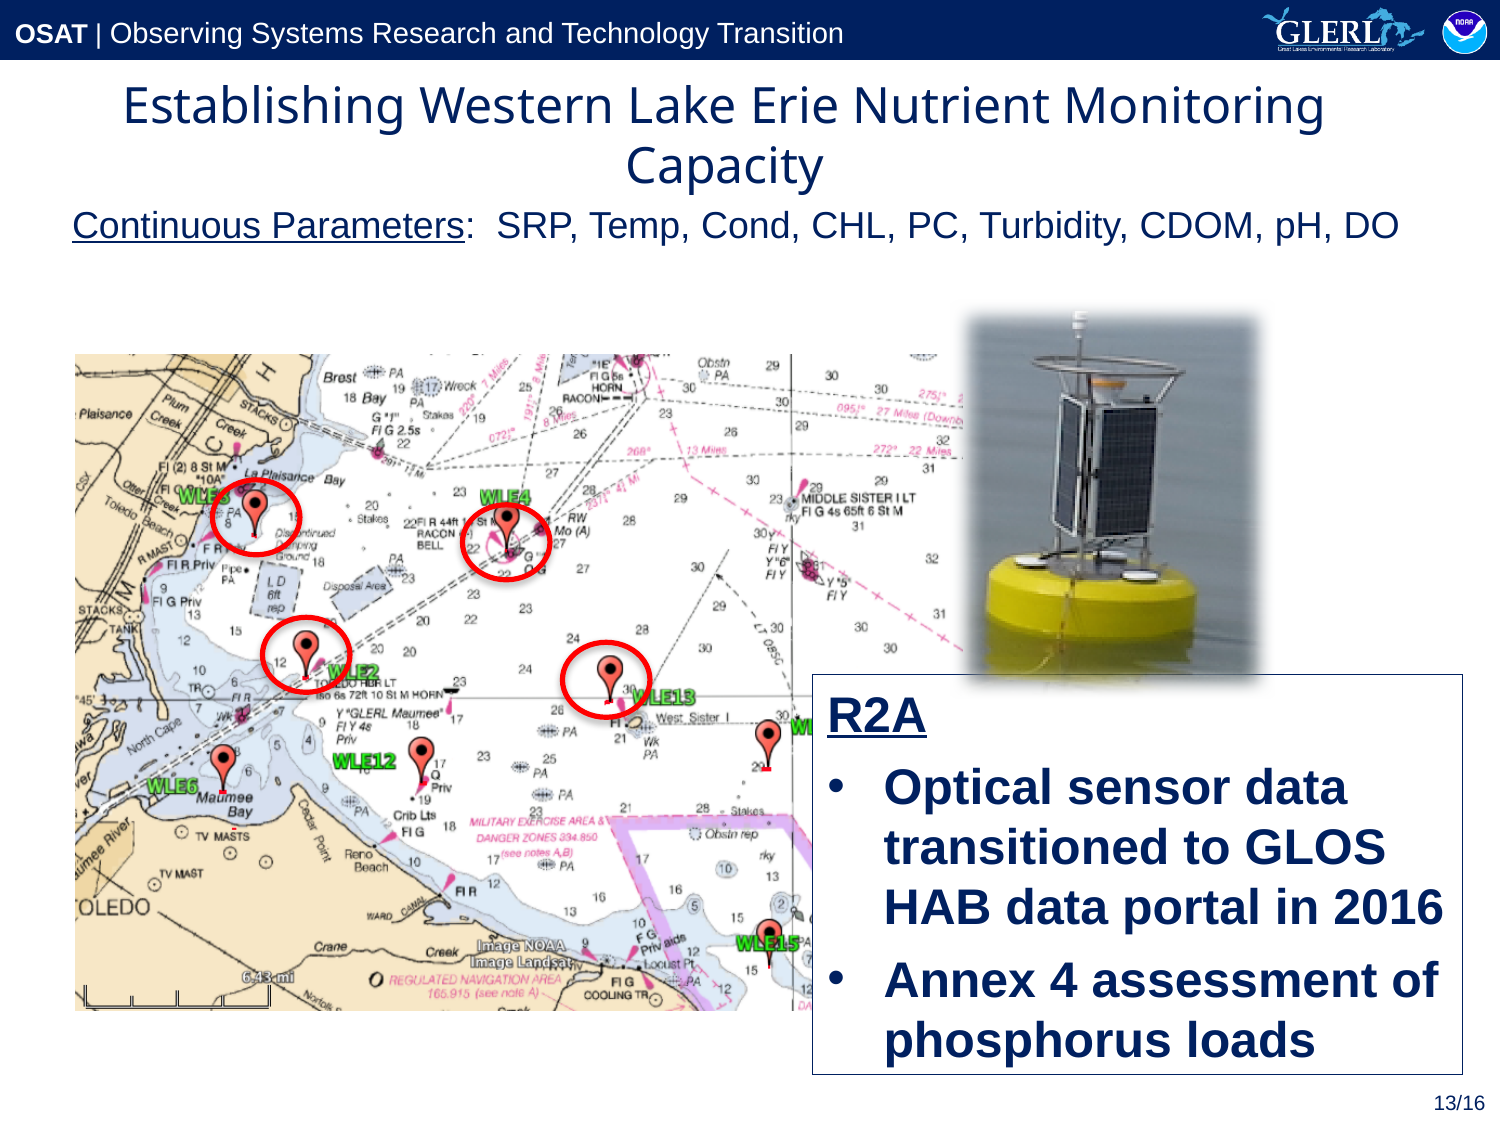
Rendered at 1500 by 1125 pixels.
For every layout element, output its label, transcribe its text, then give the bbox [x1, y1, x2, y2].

text_box OSAT | Observing Systems Research and Technology Transition [0, 7, 1188, 90]
text_box Continuous Parameters: SRP, Temp, Cond, CHL, PC, Turbidity, CDOM, pH, DO [57, 193, 1416, 254]
text_box 13/16 [0, 1082, 1500, 1122]
text_box [0, 0, 1500, 62]
title Establishing Western Lake Erie Nutrient Monitoring Capacity [50, 81, 1400, 187]
text_box R2A Optical sensor data transitioned to GLOS HAB data portal in 2016 Annex 4 assessment of phosphorus loads [812, 674, 1463, 1075]
picture [1439, 7, 1490, 59]
picture [1262, 7, 1426, 59]
picture [74, 299, 1276, 1011]
